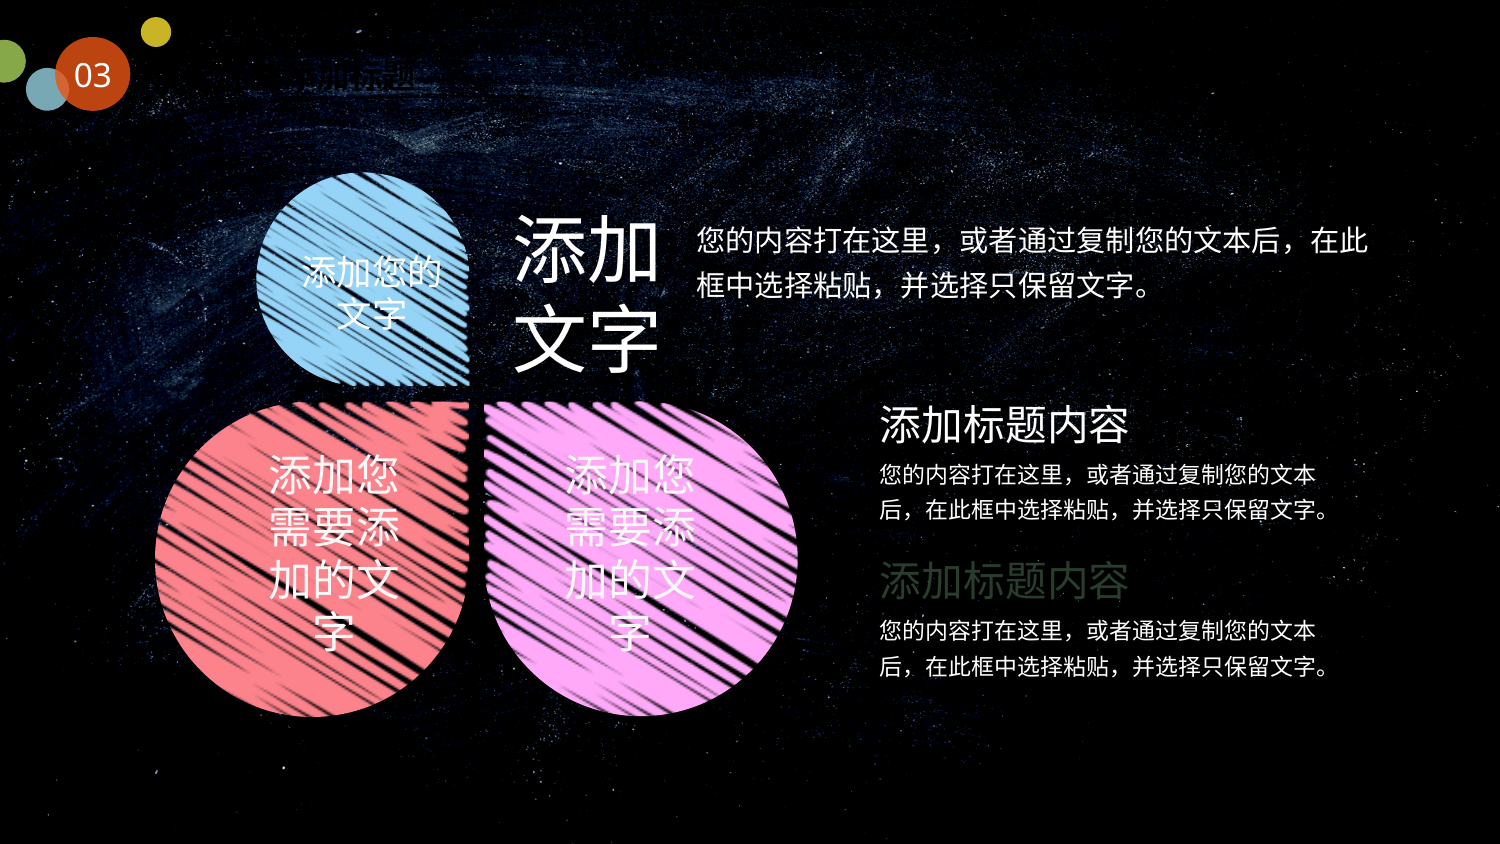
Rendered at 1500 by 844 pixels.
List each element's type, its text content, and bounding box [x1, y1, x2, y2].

text_box 单击此处添加标题 [150, 55, 606, 96]
text_box 添加文字 [512, 202, 683, 383]
text_box 您的内容打在这里，或者通过复制您的文本后，在此框中选择粘贴，并选择只保留文字。 [879, 608, 1329, 681]
text_box [25, 67, 66, 111]
text_box 添加您需要添加的文字 [550, 447, 710, 658]
text_box [483, 401, 798, 717]
text_box [155, 401, 470, 717]
text_box [55, 36, 131, 111]
text_box 您的内容打在这里，或者通过复制您的文本后，在此框中选择粘贴，并选择只保留文字。 [696, 211, 1372, 303]
text_box 添加您需要添加的文字 [258, 447, 412, 658]
text_box 添加标题内容 [879, 555, 1199, 606]
text_box [0, 39, 26, 83]
text_box [140, 17, 172, 48]
picture [0, 0, 1500, 844]
text_box 03 [65, 53, 121, 94]
text_box 添加标题内容 [879, 398, 1199, 449]
text_box [256, 172, 470, 387]
text_box 添加您的 文字 [289, 244, 455, 341]
text_box 您的内容打在这里，或者通过复制您的文本后，在此框中选择粘贴，并选择只保留文字。 [879, 452, 1329, 524]
